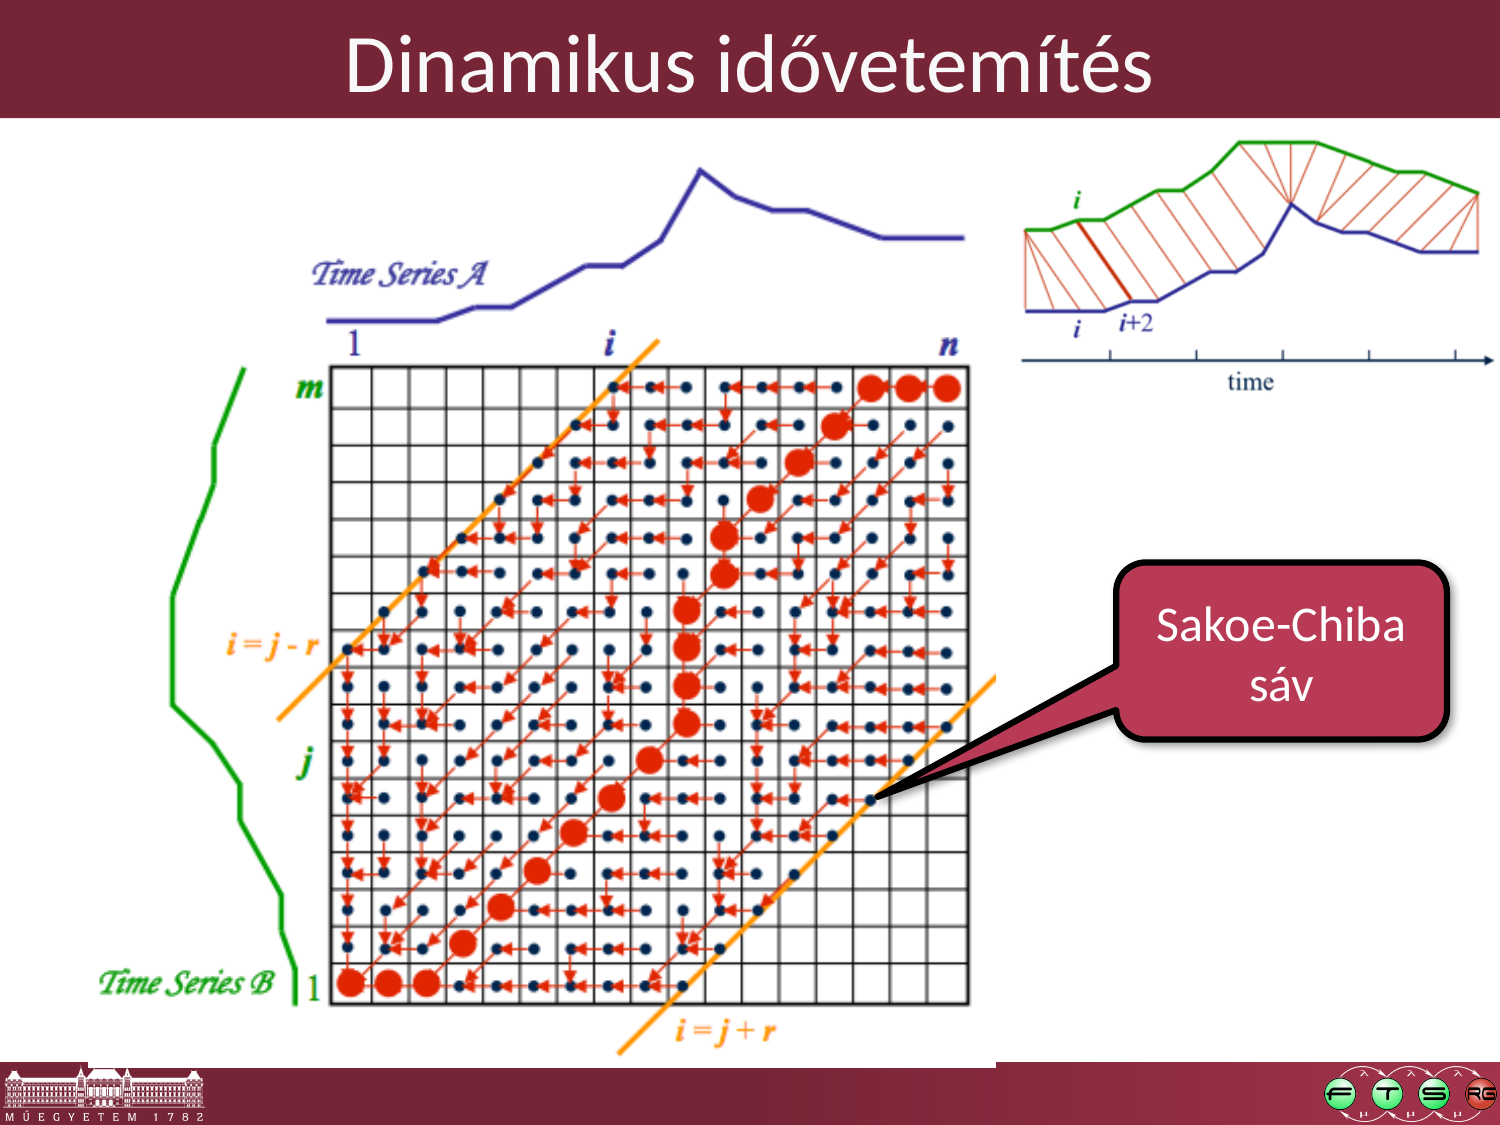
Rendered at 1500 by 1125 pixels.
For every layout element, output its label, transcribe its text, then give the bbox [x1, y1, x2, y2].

picture [3, 1063, 205, 1121]
picture [1012, 125, 1498, 402]
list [88, 160, 996, 1069]
title Dinamikus idővetemítés [0, 0, 1500, 119]
picture [1324, 1066, 1497, 1122]
text_box Sakoe-Chiba sáv [1000, 560, 1450, 755]
